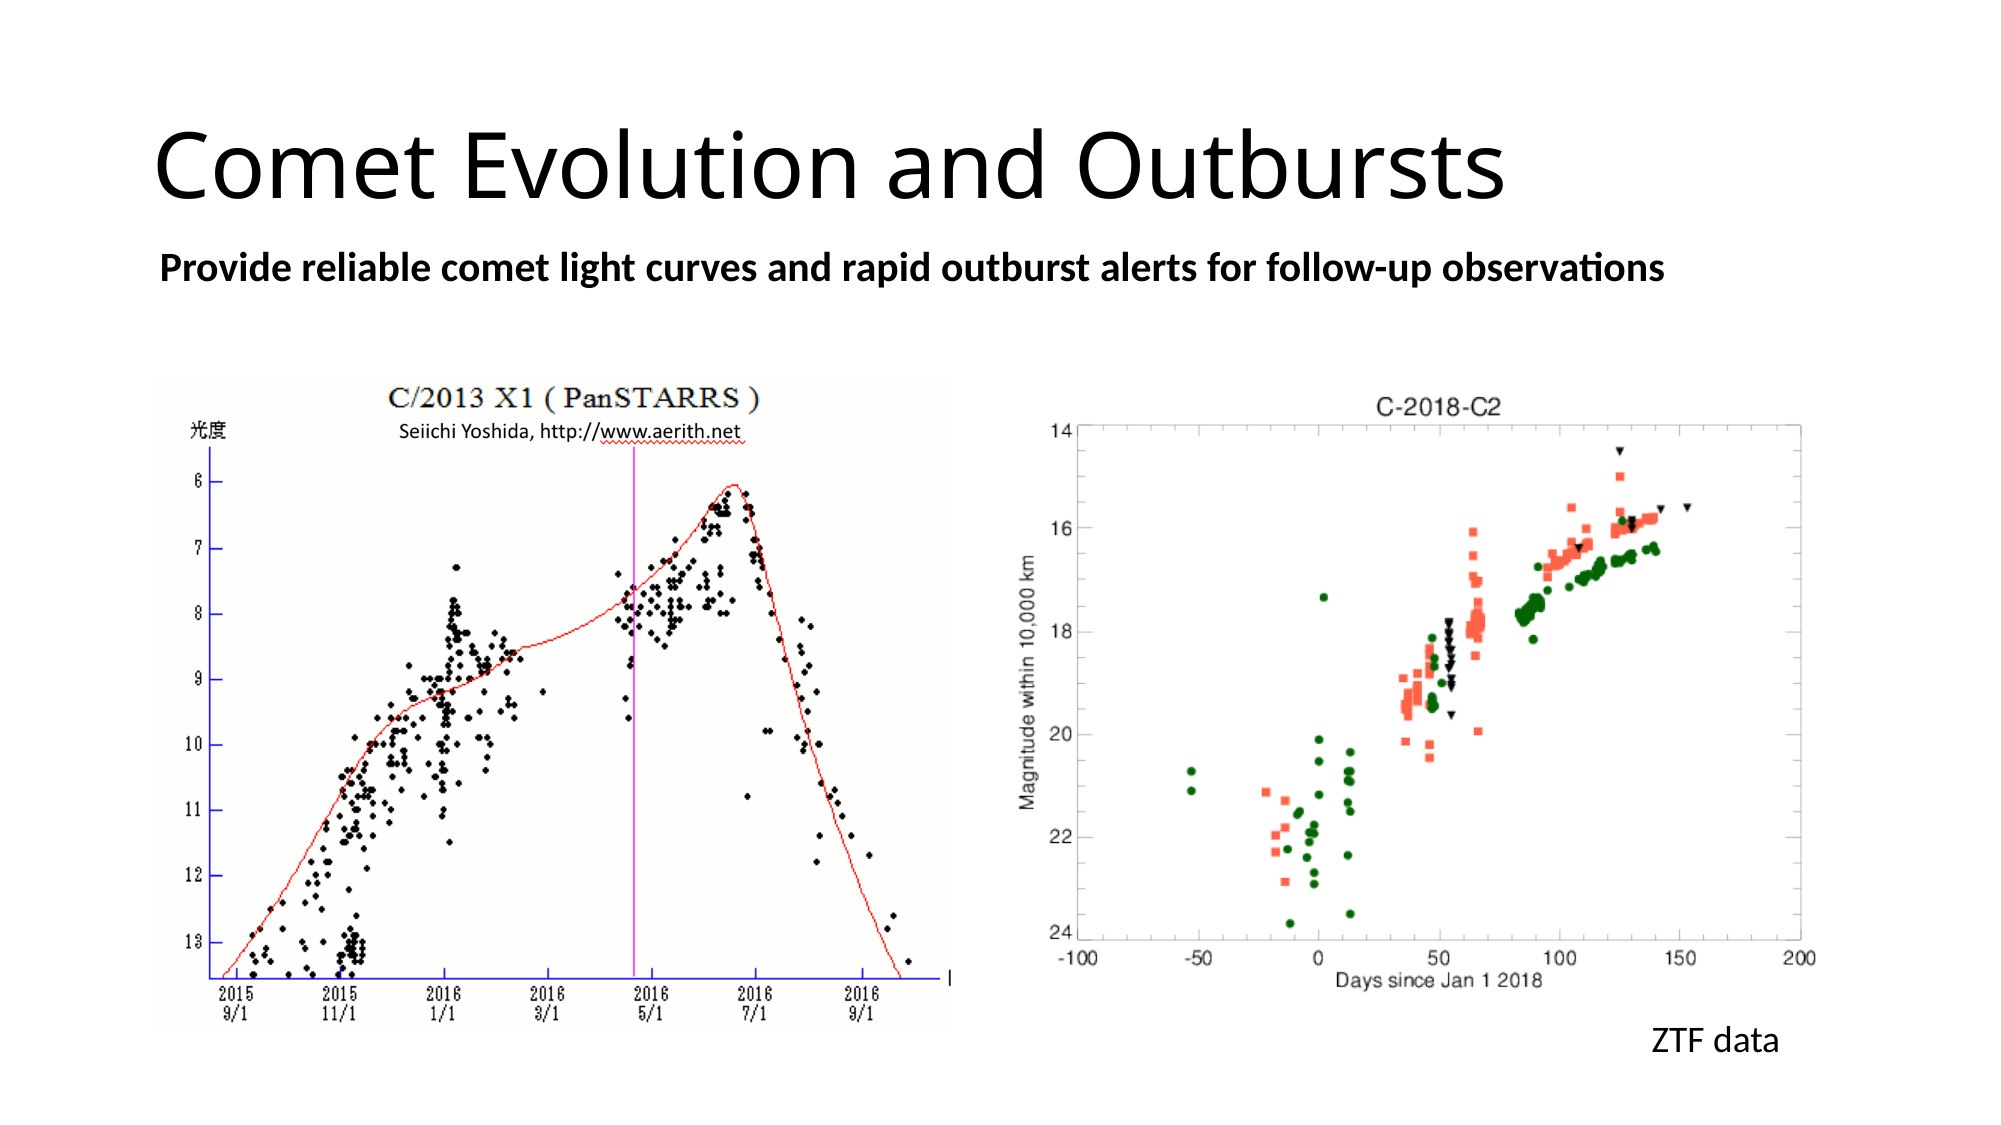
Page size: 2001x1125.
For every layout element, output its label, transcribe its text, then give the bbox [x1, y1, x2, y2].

text_box ZTF data [1636, 1008, 1796, 1068]
title Comet Evolution and Outbursts [137, 59, 1863, 278]
picture [105, 310, 1833, 1053]
text_box Provide reliable comet light curves and rapid outburst alerts for follow-up observations [145, 232, 1682, 297]
